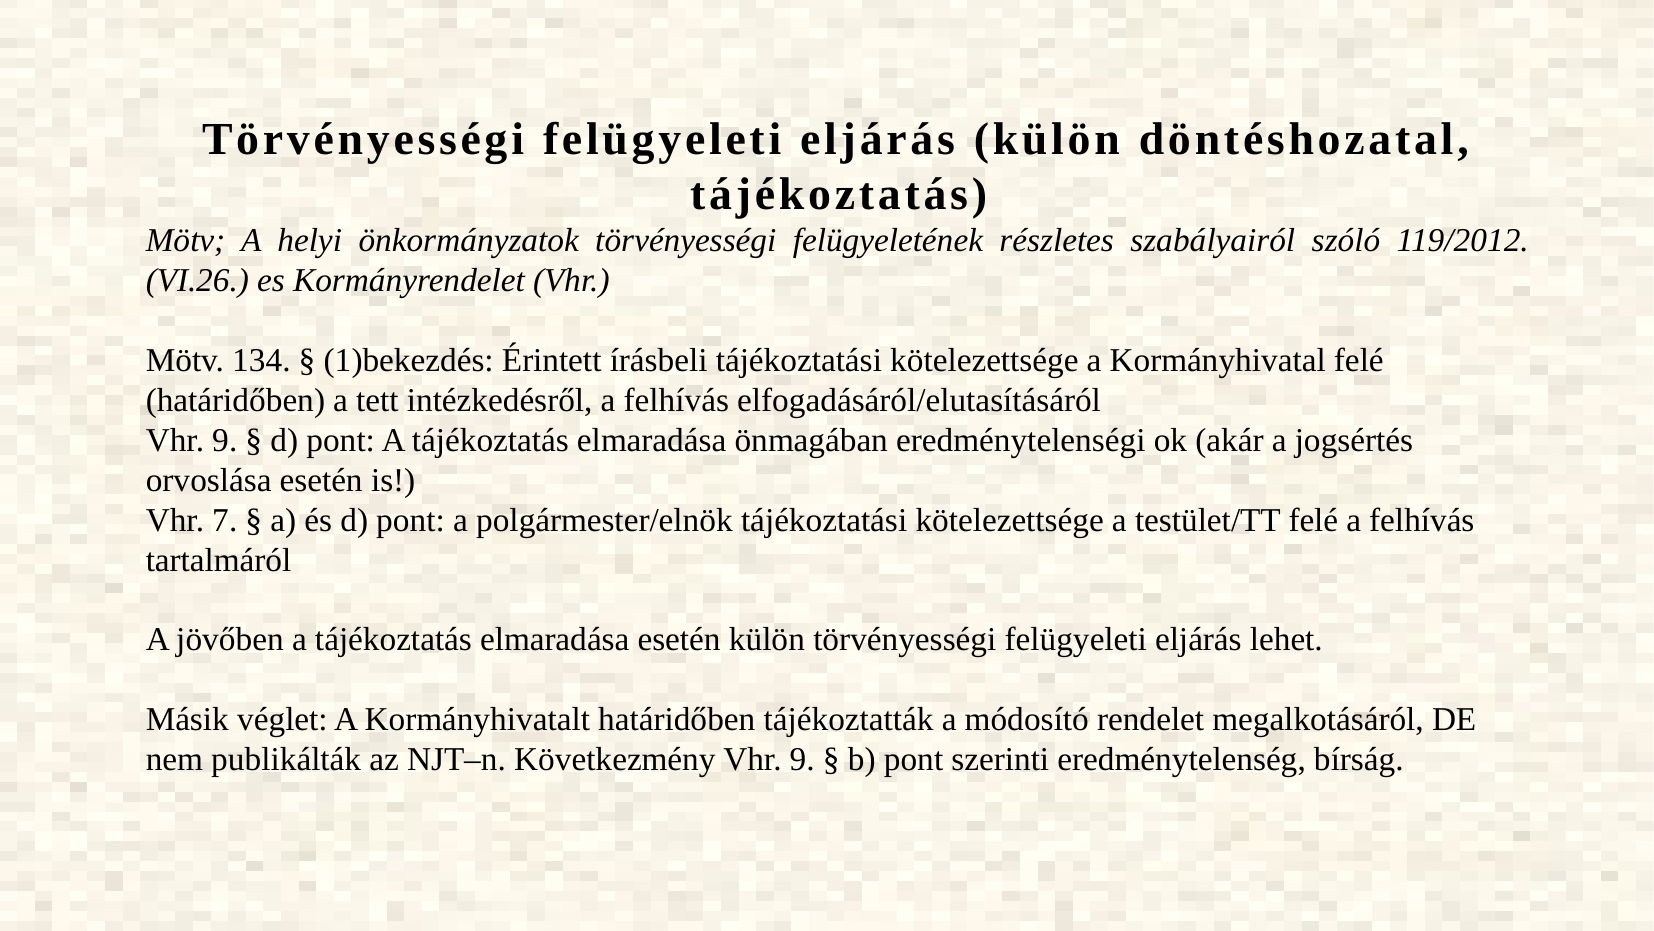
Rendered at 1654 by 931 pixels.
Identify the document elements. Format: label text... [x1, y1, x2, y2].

text_box Törvényességi felügyeleti eljárás (külön döntéshozatal, tájékoztatás) Mötv; A helyi önkormányzatok törvényességi felügyeletének részletes szabályairól szóló 119/2012. (VI.26.) es Kormányrendelet (Vhr.) Mötv. 134. § (1)bekezdés: Érintett írásbeli tájékoztatási kötelezettsége a Kormányhivatal felé (határidőben) a tett intézkedésről, a felhívás elfogadásáról/elutasításáról Vhr. 9. § d) pont: A tájékoztatás elmaradása önmagában eredménytelenségi ok (akár a jogsértés orvoslása esetén is!) Vhr. 7. § a) és d) pont: a polgármester/elnök tájékoztatási kötelezettsége a testület/TT felé a felhívás tartalmáról A jövőben a tájékoztatás elmaradása esetén külön törvényességi felügyeleti eljárás lehet. Másik véglet: A Kormányhivatalt határidőben tájékoztatták a módosító rendelet megalkotásáról, DE nem publikálták az NJT–n. Következmény Vhr. 9. § b) pont szerinti eredménytelenség, bírság. [131, 10, 1547, 931]
picture [0, 0, 1654, 931]
